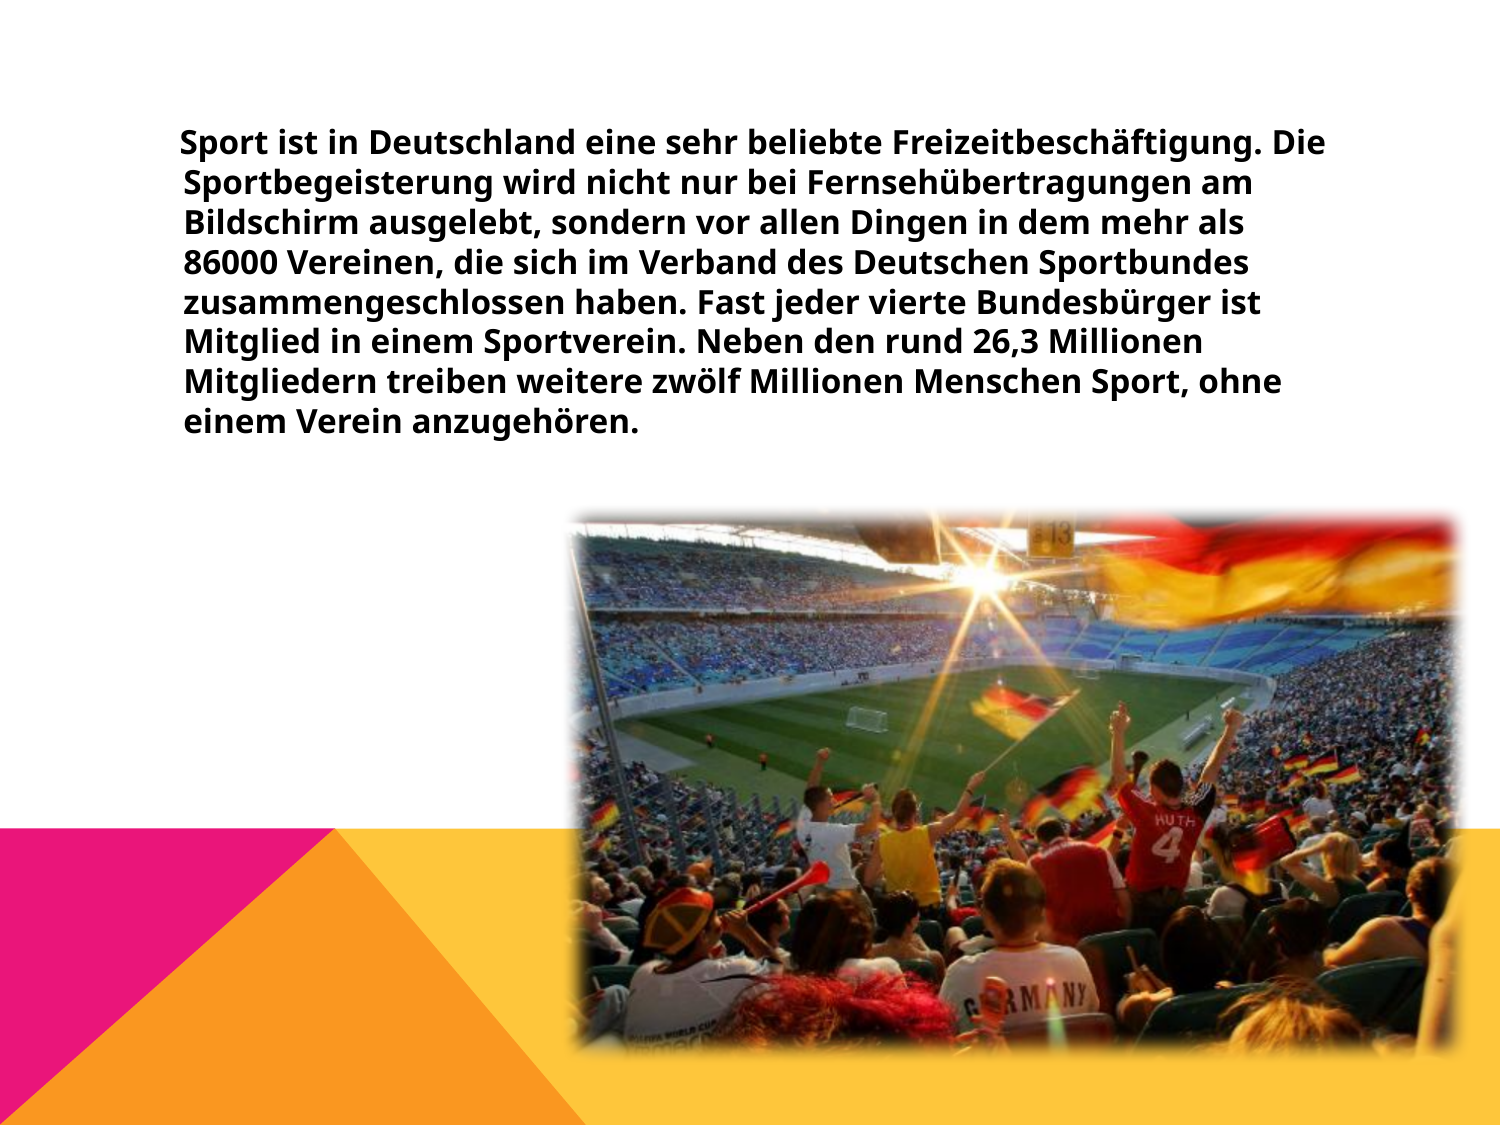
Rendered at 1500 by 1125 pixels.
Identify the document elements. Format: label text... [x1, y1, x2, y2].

picture [560, 503, 1471, 1065]
list Sport ist in Deutschland eine sehr beliebte Freizeitbeschäftigung. Die Sportbegeisterung wird nicht nur bei Fernsehübertragungen am Bildschirm ausgelebt, sondern vor allen Dingen in dem mehr als 86000 Vereinen, die sich im Verband des Deutschen Sportbundes zusammengeschlossen haben. Fast jeder vierte Bundesbürger ist Mitglied in einem Sportverein. Neben den rund 26,3 Millionen Mitgliedern treiben weitere zwölf Millionen Menschen Sport, ohne einem Verein anzugehören. [112, 113, 1346, 701]
